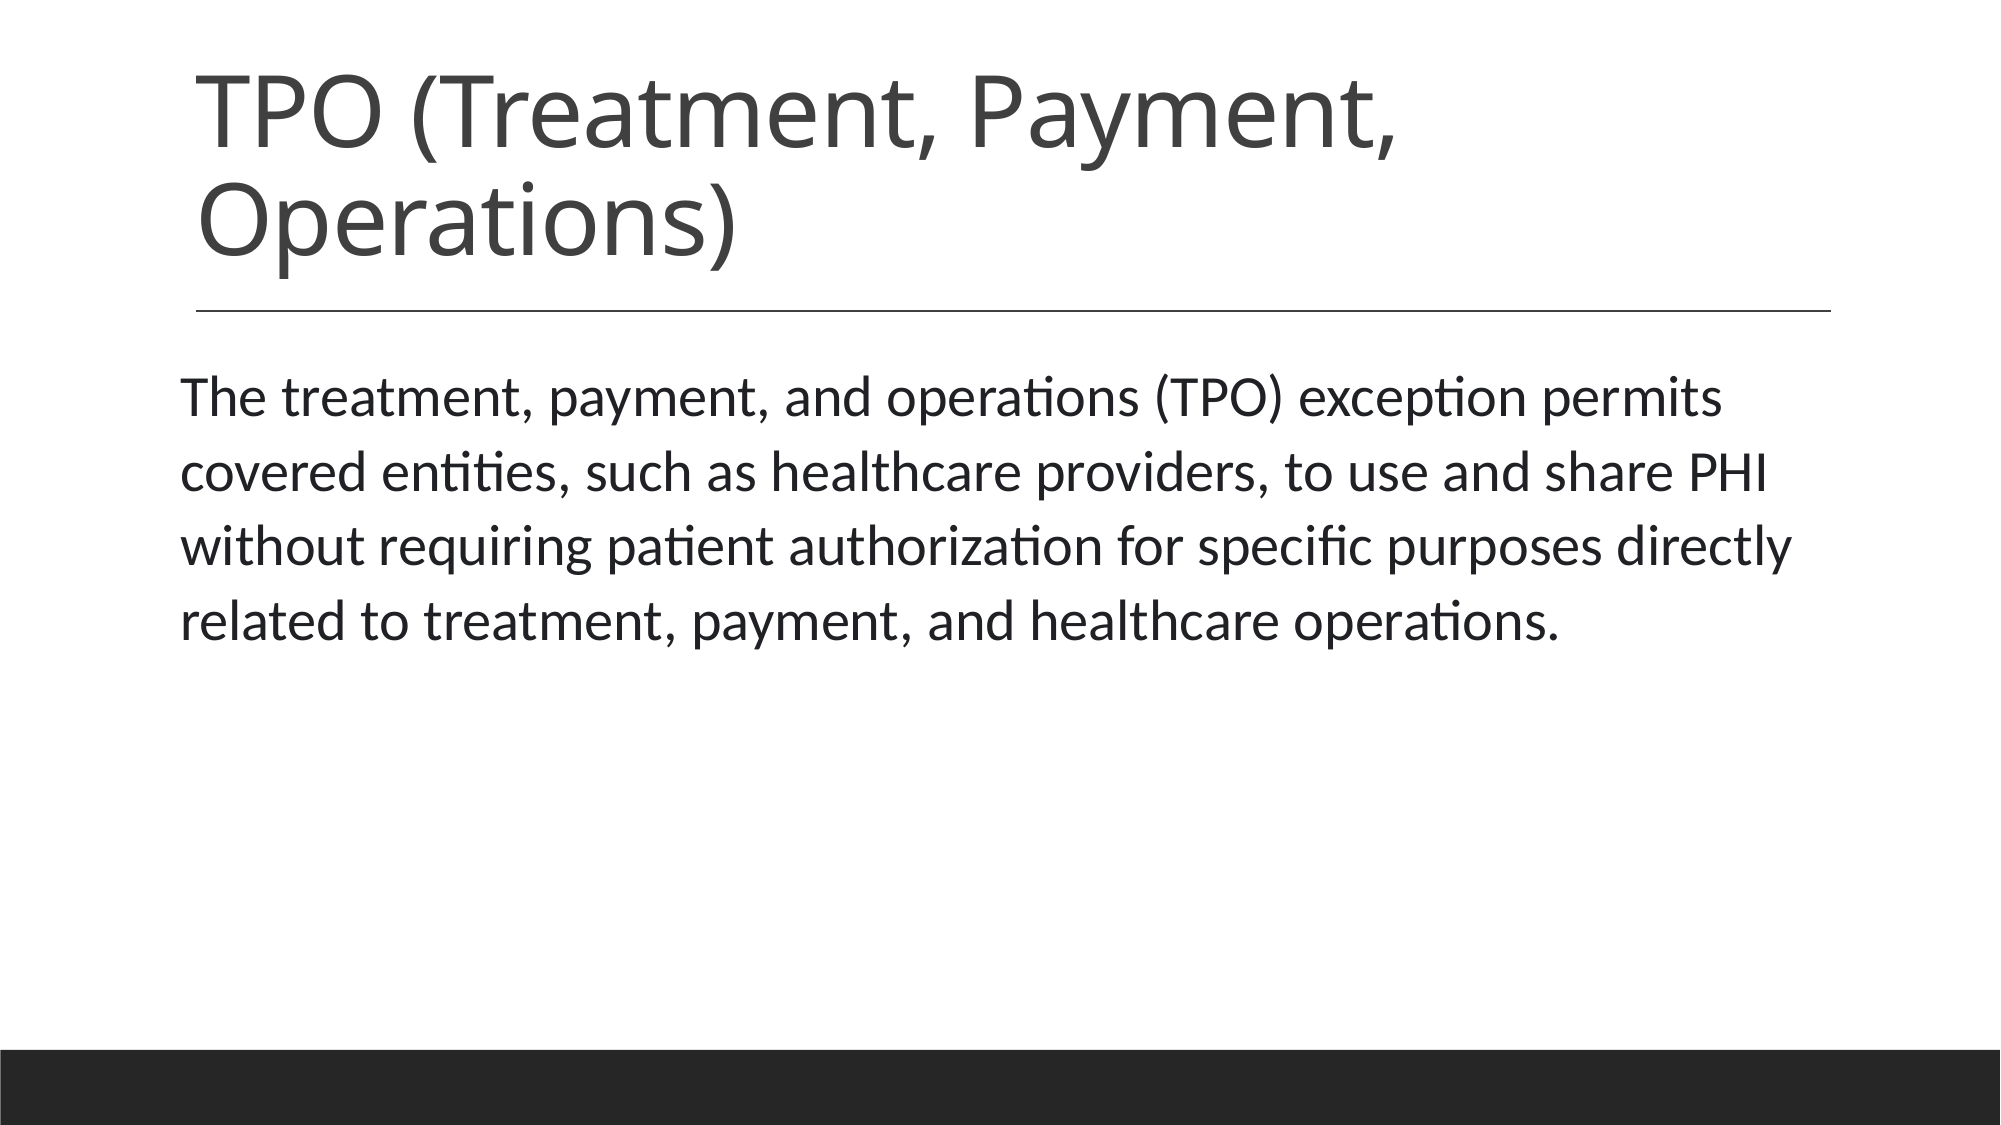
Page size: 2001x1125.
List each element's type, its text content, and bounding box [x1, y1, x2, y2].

title TPO (Treatment, Payment, Operations) [180, 47, 1830, 285]
list The treatment, payment, and operations (TPO) exception permits covered entities, such as healthcare providers, to use and share PHI without requiring patient authorization for specific purposes directly related to treatment, payment, and healthcare operations. [180, 345, 1830, 963]
